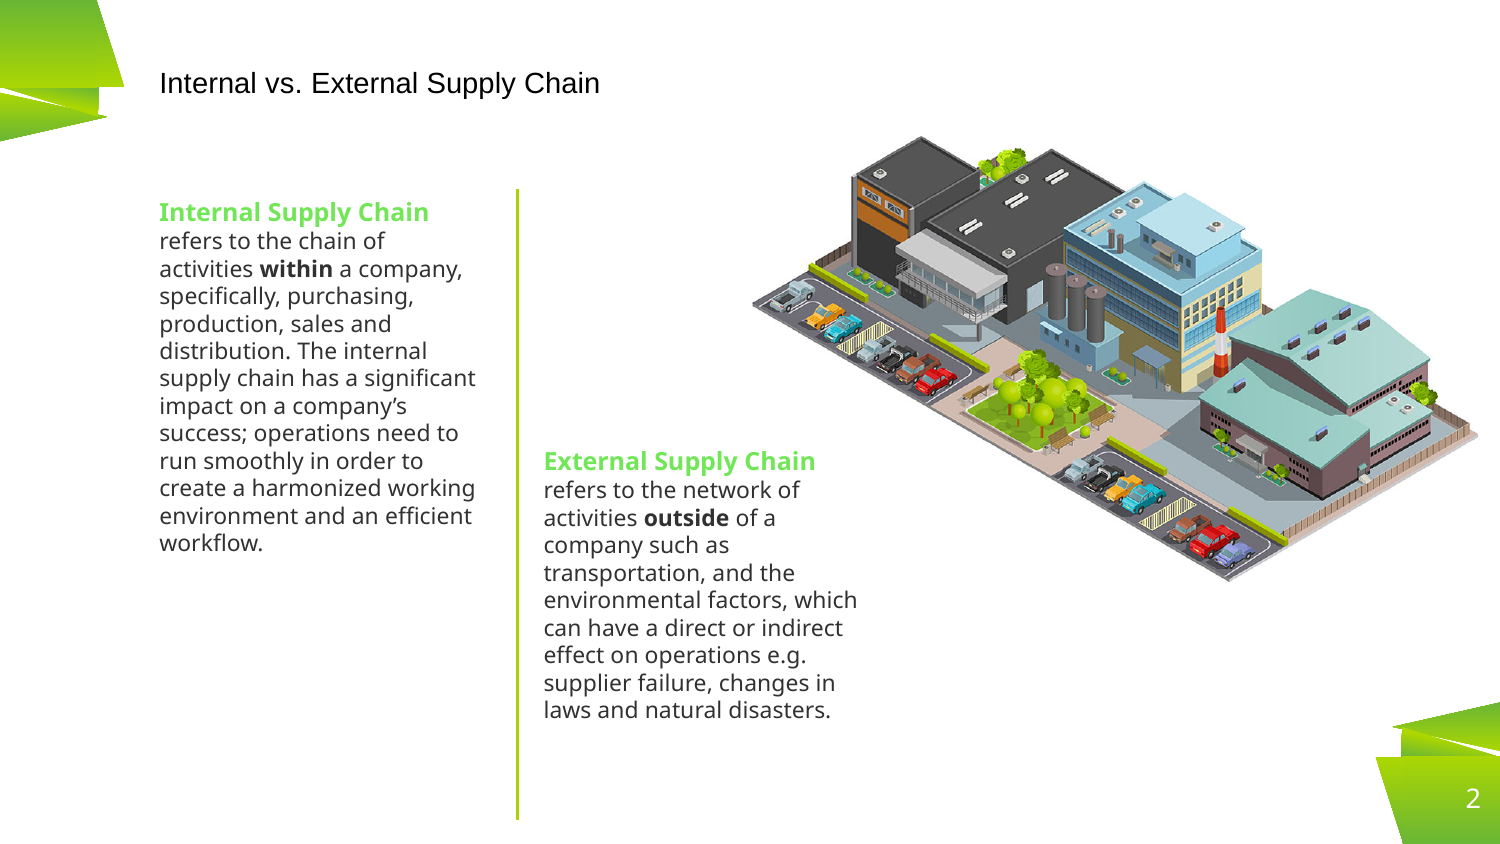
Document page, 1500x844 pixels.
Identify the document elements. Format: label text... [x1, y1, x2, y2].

picture [743, 123, 1486, 591]
text_box Internal Supply Chain refers to the chain of activities within a company, specifically, purchasing, production, sales and distribution. The internal supply chain has a significant impact on a company’s success; operations need to run smoothly in order to create a harmonized working environment and an efficient workflow. [144, 189, 507, 564]
slide_number 2 [1401, 756, 1482, 844]
text_box Internal vs. External Supply Chain [144, 56, 1071, 107]
text_box External Supply Chain refers to the network of activities outside of a company such as transportation, and the environmental factors, which can have a direct or indirect effect on operations e.g. supplier failure, changes in laws and natural disasters. [528, 438, 874, 731]
